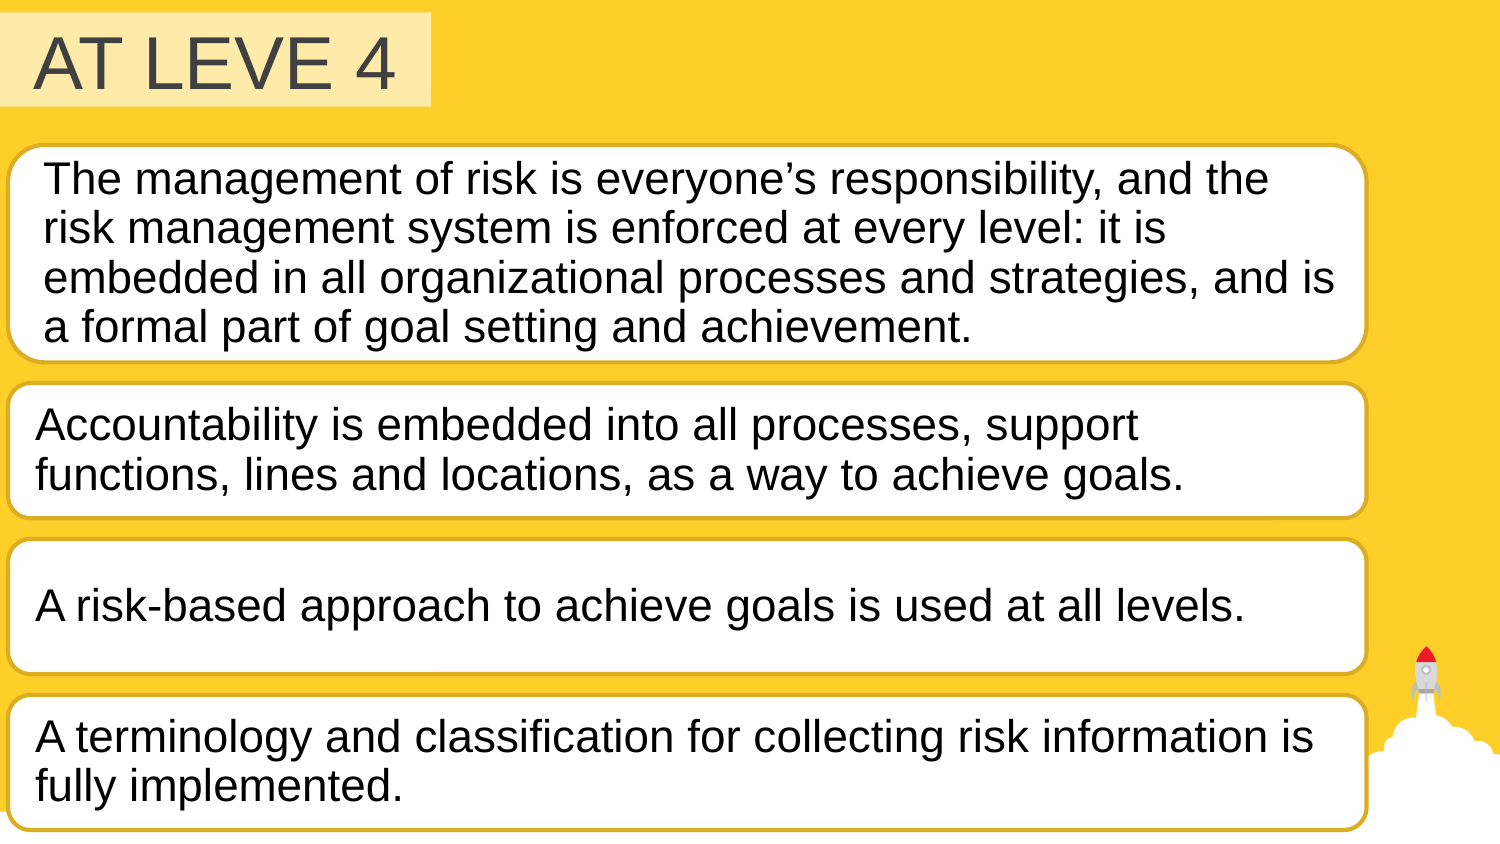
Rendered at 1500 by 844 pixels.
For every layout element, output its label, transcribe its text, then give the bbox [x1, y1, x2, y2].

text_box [7, 139, 1367, 836]
list AT LEVE 4 [0, 12, 431, 107]
